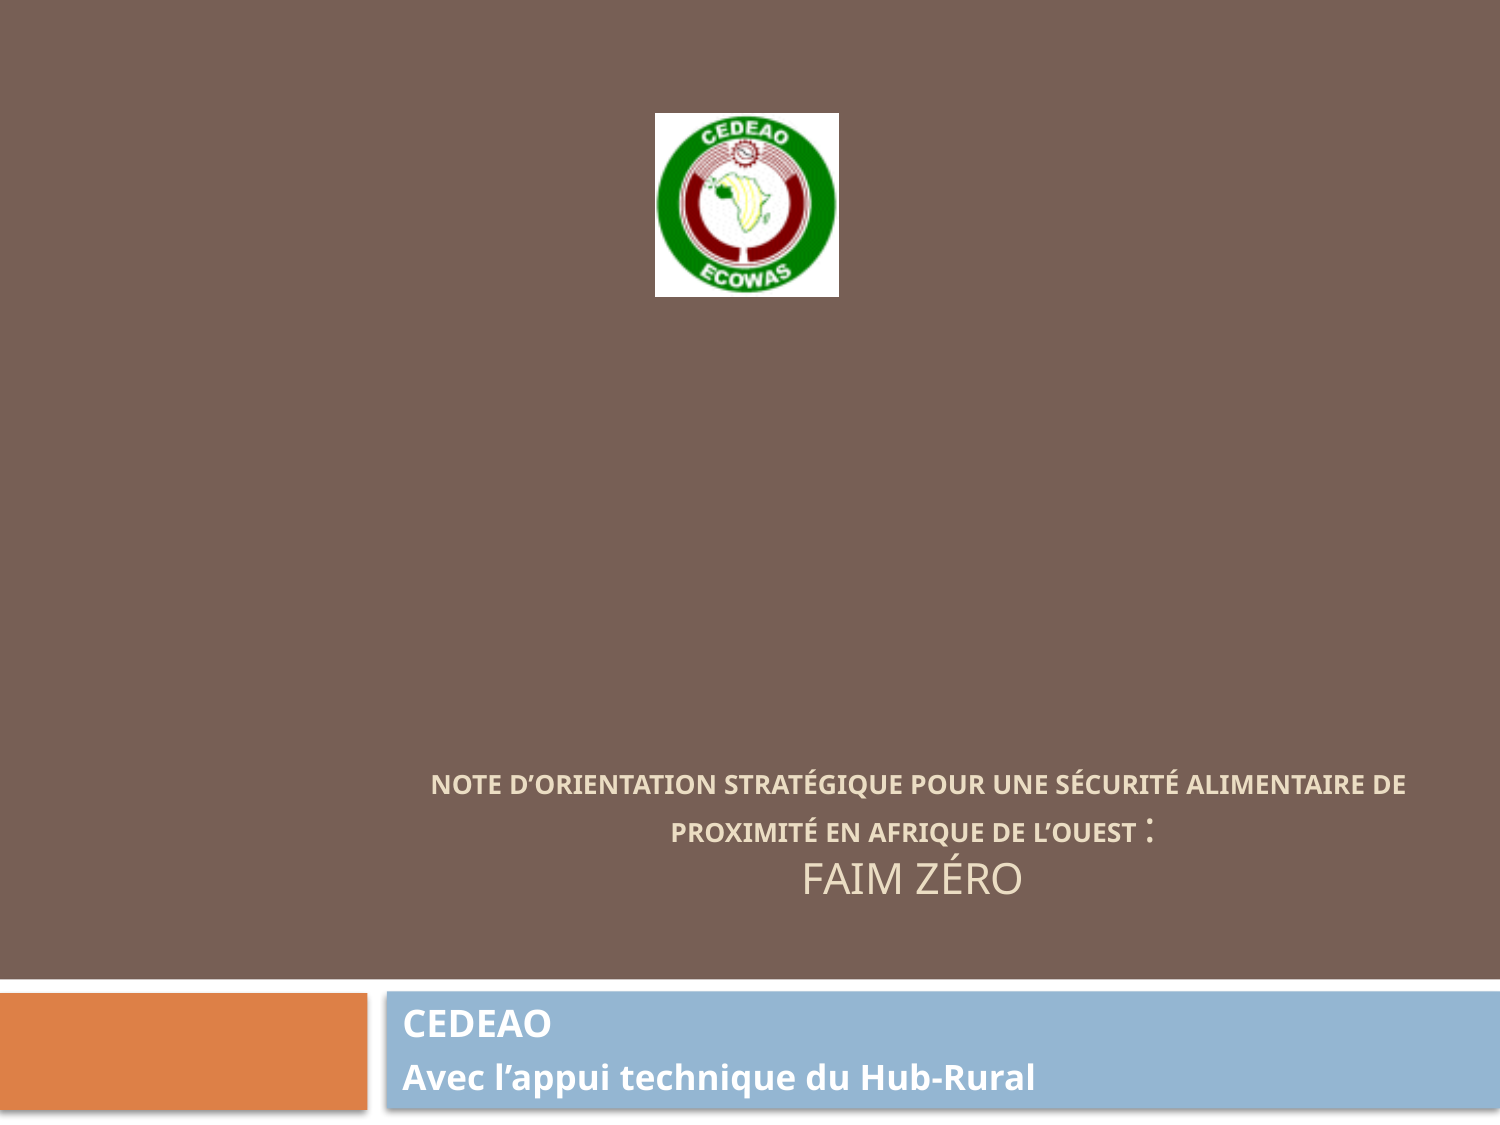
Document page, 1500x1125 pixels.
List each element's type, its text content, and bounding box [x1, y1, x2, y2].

picture [655, 113, 839, 297]
title Note d’orientation stratégique pour une sécurité alimentaire de proximité en Afrique de l’Ouest : Faim Zéro [387, 662, 1450, 963]
subtitle CEDEAO Avec l’appui technique du Hub-Rural [387, 992, 1488, 1105]
